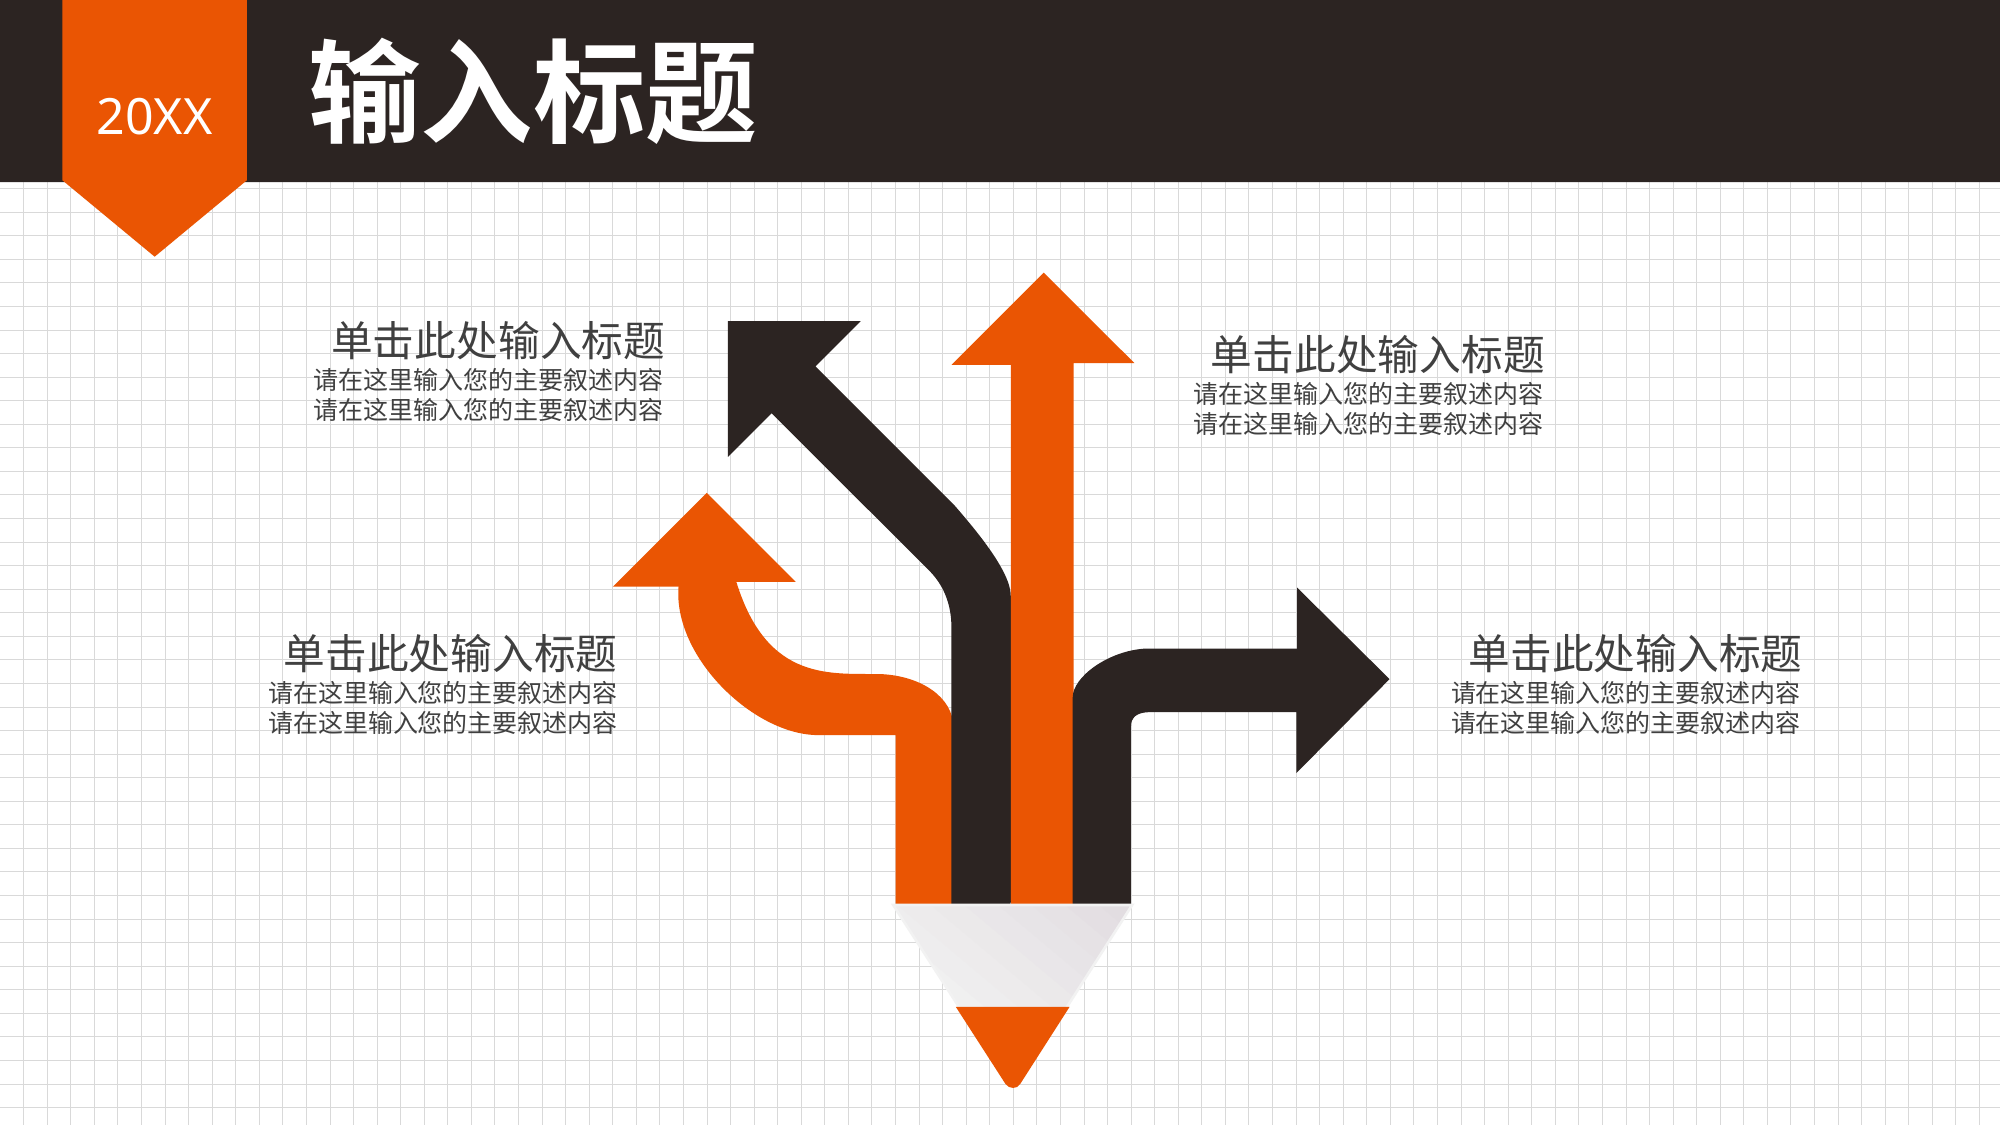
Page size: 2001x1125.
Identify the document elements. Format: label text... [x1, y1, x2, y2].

text_box 单击此处输入标题 请在这里输入您的主要叙述内容 请在这里输入您的主要叙述内容 [253, 620, 634, 835]
text_box [949, 271, 1137, 903]
text_box [0, 0, 62, 183]
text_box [893, 904, 1133, 1088]
text_box [726, 319, 1010, 903]
text_box [61, 0, 248, 259]
text_box 单击此处输入标题 请在这里输入您的主要叙述内容 请在这里输入您的主要叙述内容 [1178, 321, 1560, 526]
text_box 20XX [81, 77, 228, 152]
text_box [247, 0, 2000, 183]
text_box [1071, 585, 1392, 903]
text_box 单击此处输入标题 请在这里输入您的主要叙述内容 请在这里输入您的主要叙述内容 [299, 306, 681, 512]
text_box 输入标题 [296, 16, 992, 163]
text_box 单击此处输入标题 请在这里输入您的主要叙述内容 请在这里输入您的主要叙述内容 [1436, 620, 1818, 825]
text_box [610, 491, 950, 903]
